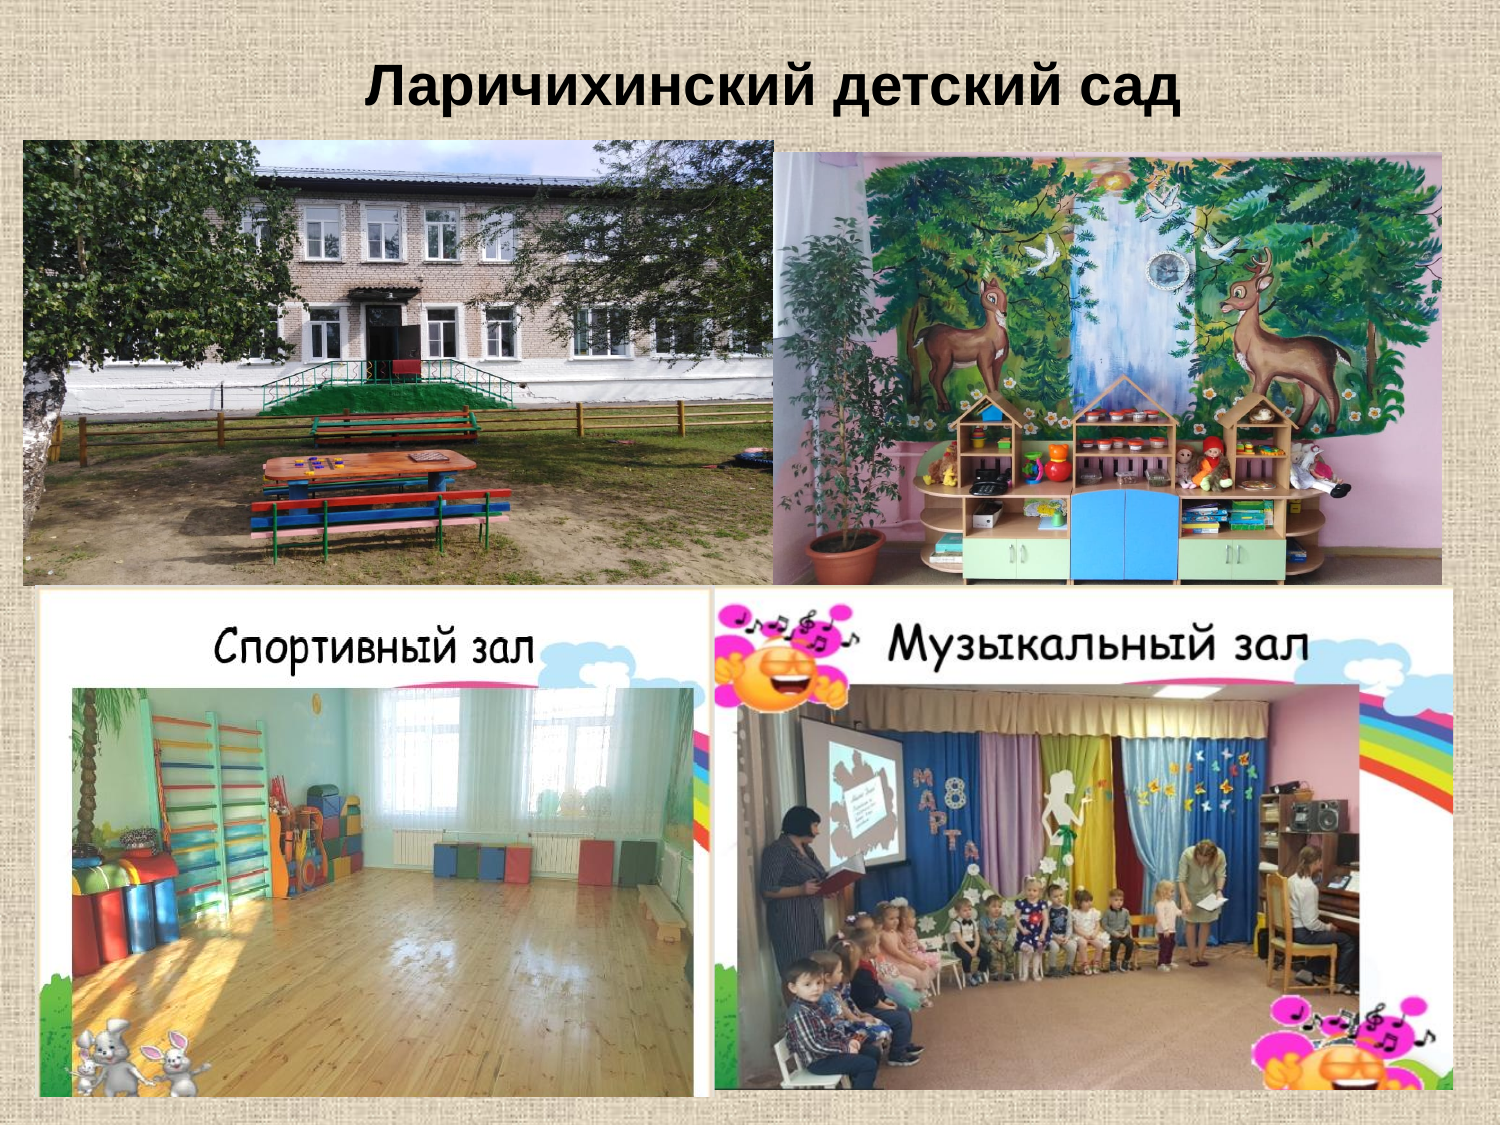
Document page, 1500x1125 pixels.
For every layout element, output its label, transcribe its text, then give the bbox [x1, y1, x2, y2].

picture [0, 0, 1500, 1125]
title Ларичихинский детский сад [93, 0, 1454, 162]
